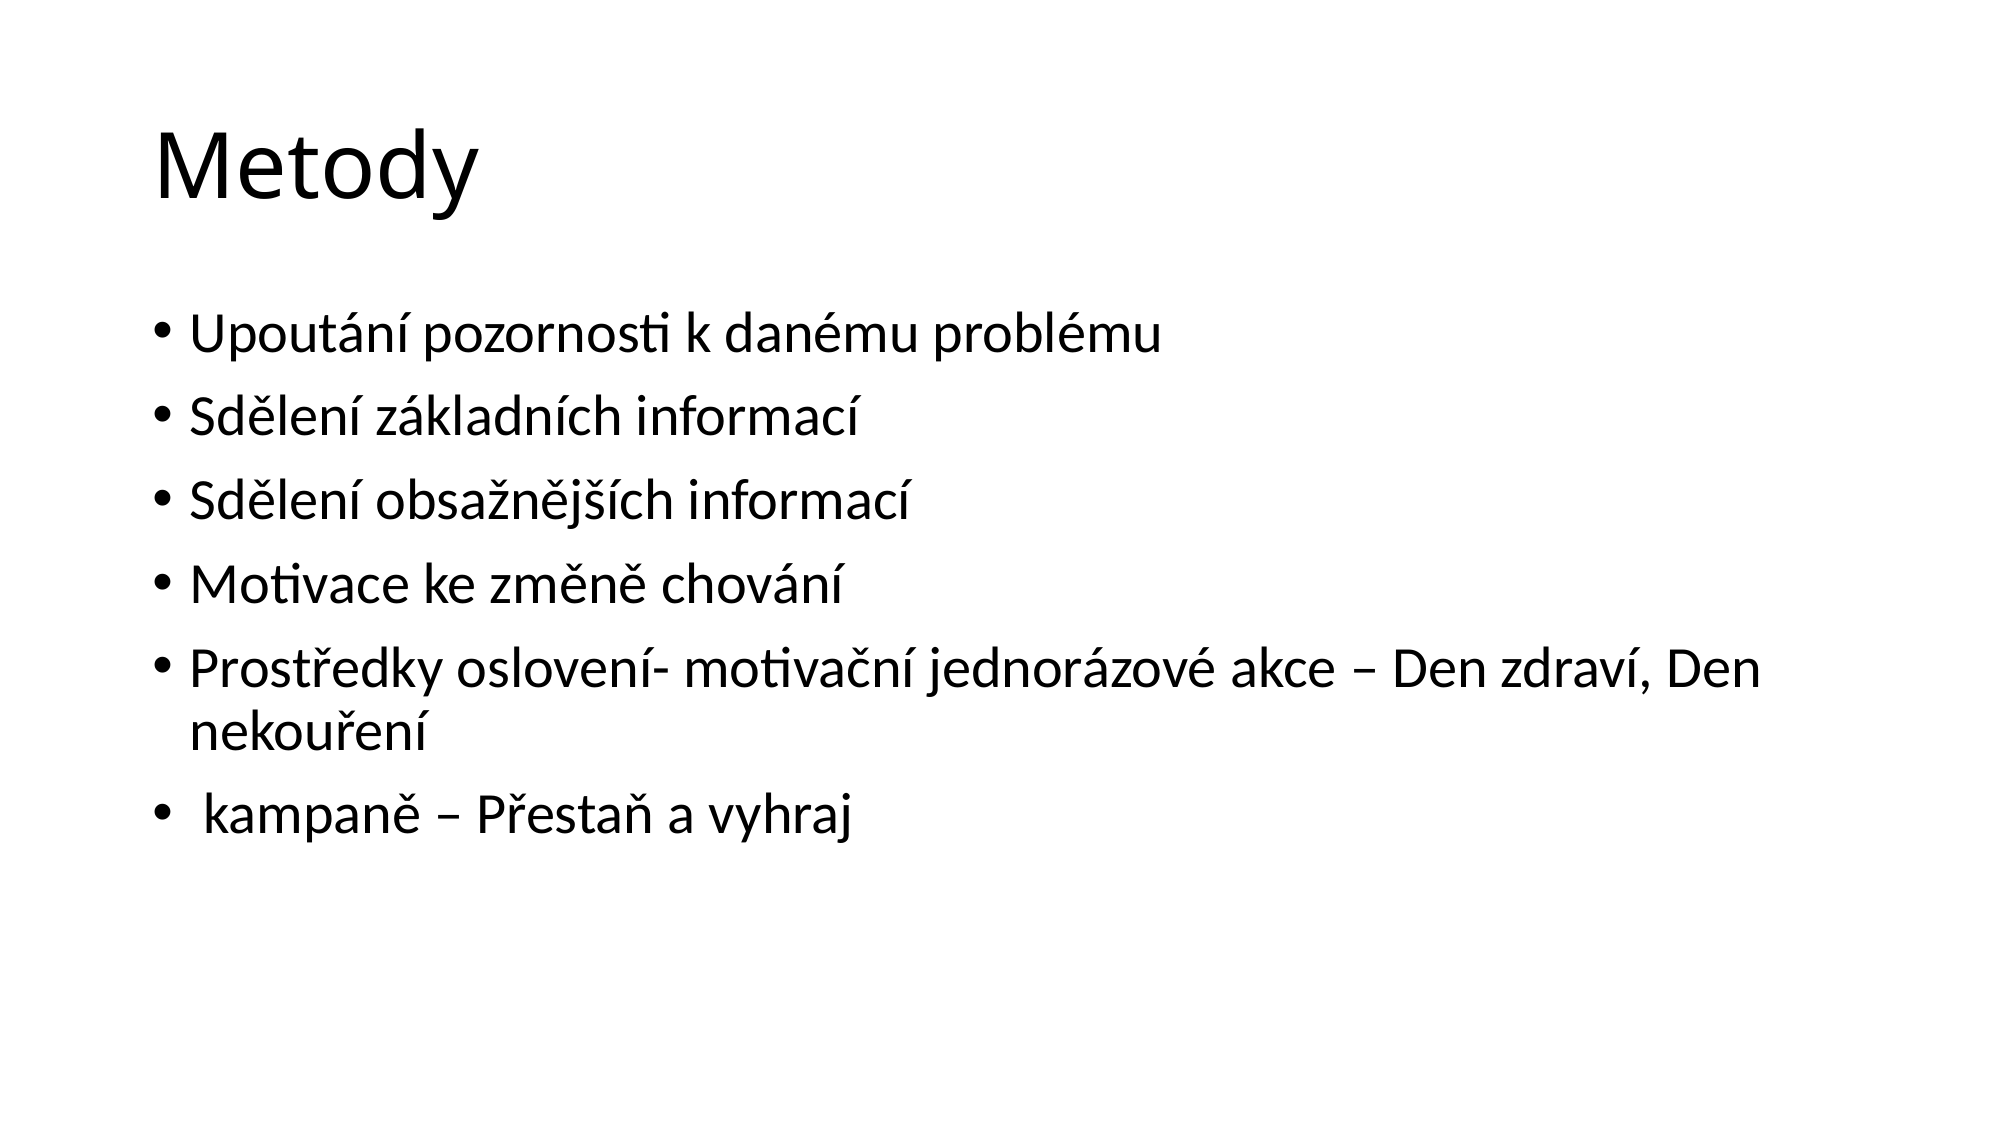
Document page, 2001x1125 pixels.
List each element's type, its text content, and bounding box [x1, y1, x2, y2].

list Upoutání pozornosti k danému problému Sdělení základních informací Sdělení obsažnějších informací Motivace ke změně chování Prostředky oslovení- motivační jednorázové akce – Den zdraví, Den nekouření kampaně – Přestaň a vyhraj [137, 294, 1863, 1008]
title Metody [137, 59, 1863, 278]
